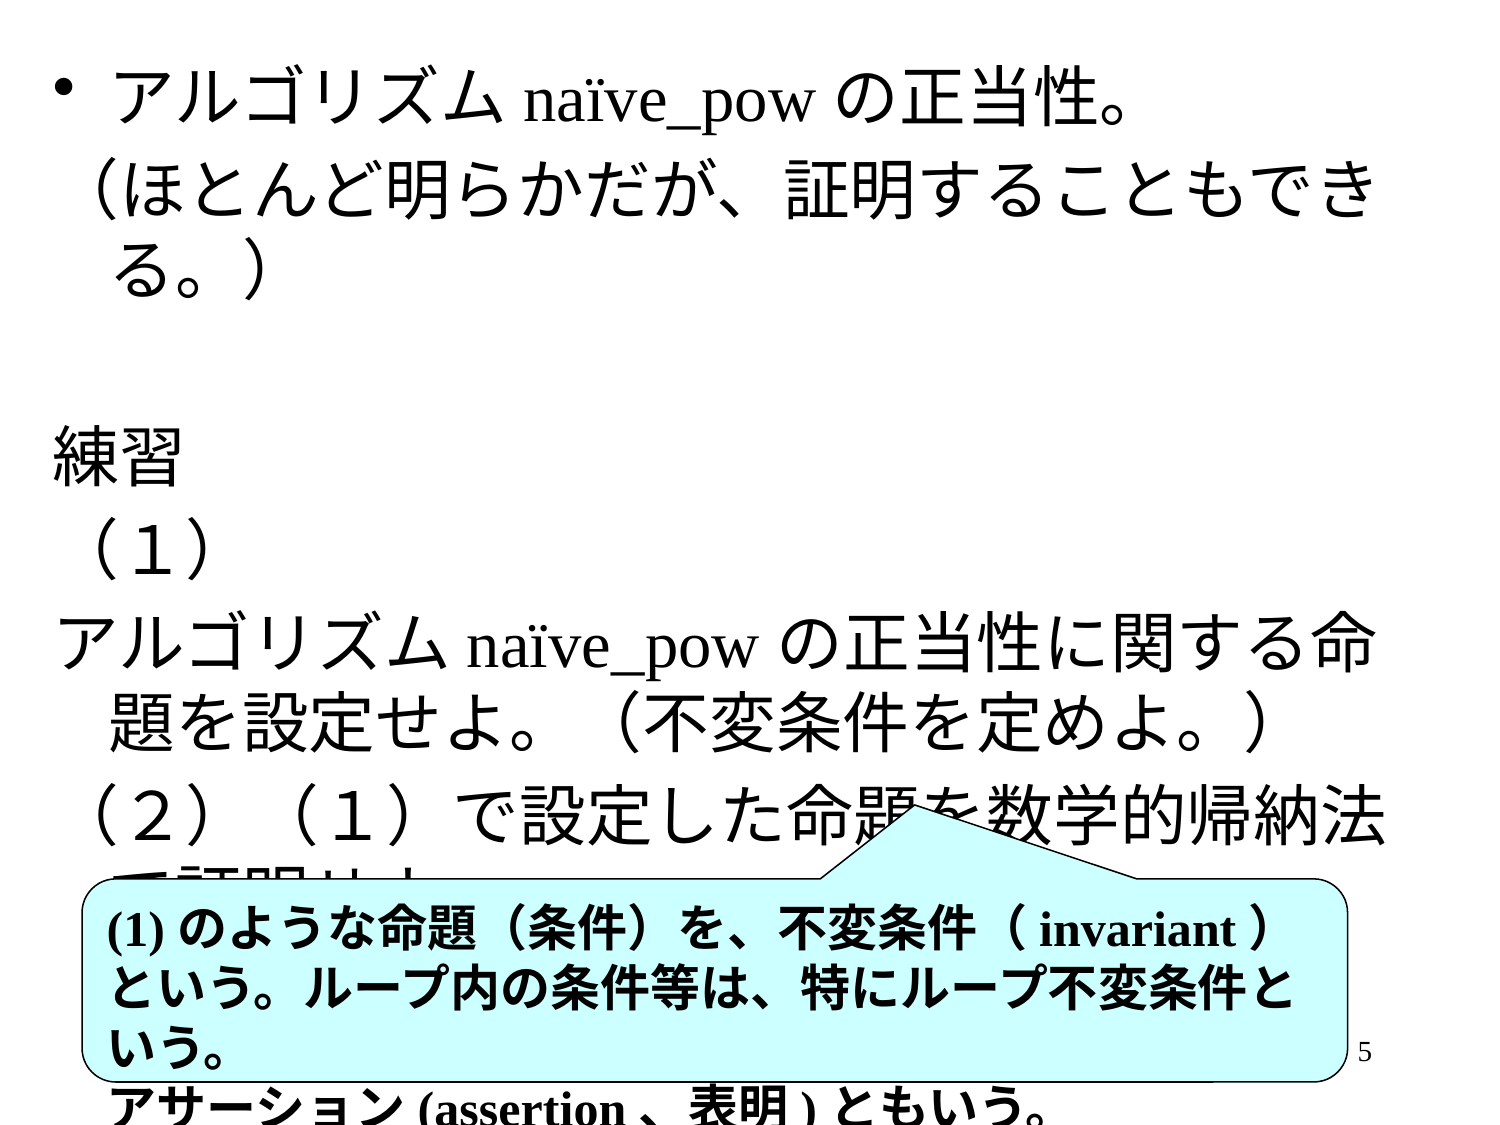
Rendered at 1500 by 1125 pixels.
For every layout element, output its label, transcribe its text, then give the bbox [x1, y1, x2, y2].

slide_number 5 [1074, 1024, 1388, 1101]
list アルゴリズムnaïve_powの正当性。 （ほとんど明らかだが、証明することもできる。） 練習 （１） アルゴリズムnaïve_powの正当性に関する命題を設定せよ。（不変条件を定めよ。） （２）（１）で設定した命題を数学的帰納法で証明せよ。 [37, 46, 1407, 912]
text_box (1)のような命題（条件）を、不変条件（invariant）という。ループ内の条件等は、特にループ不変条件という。 アサーション(assertion、表明)ともいう。 [82, 804, 1348, 1083]
